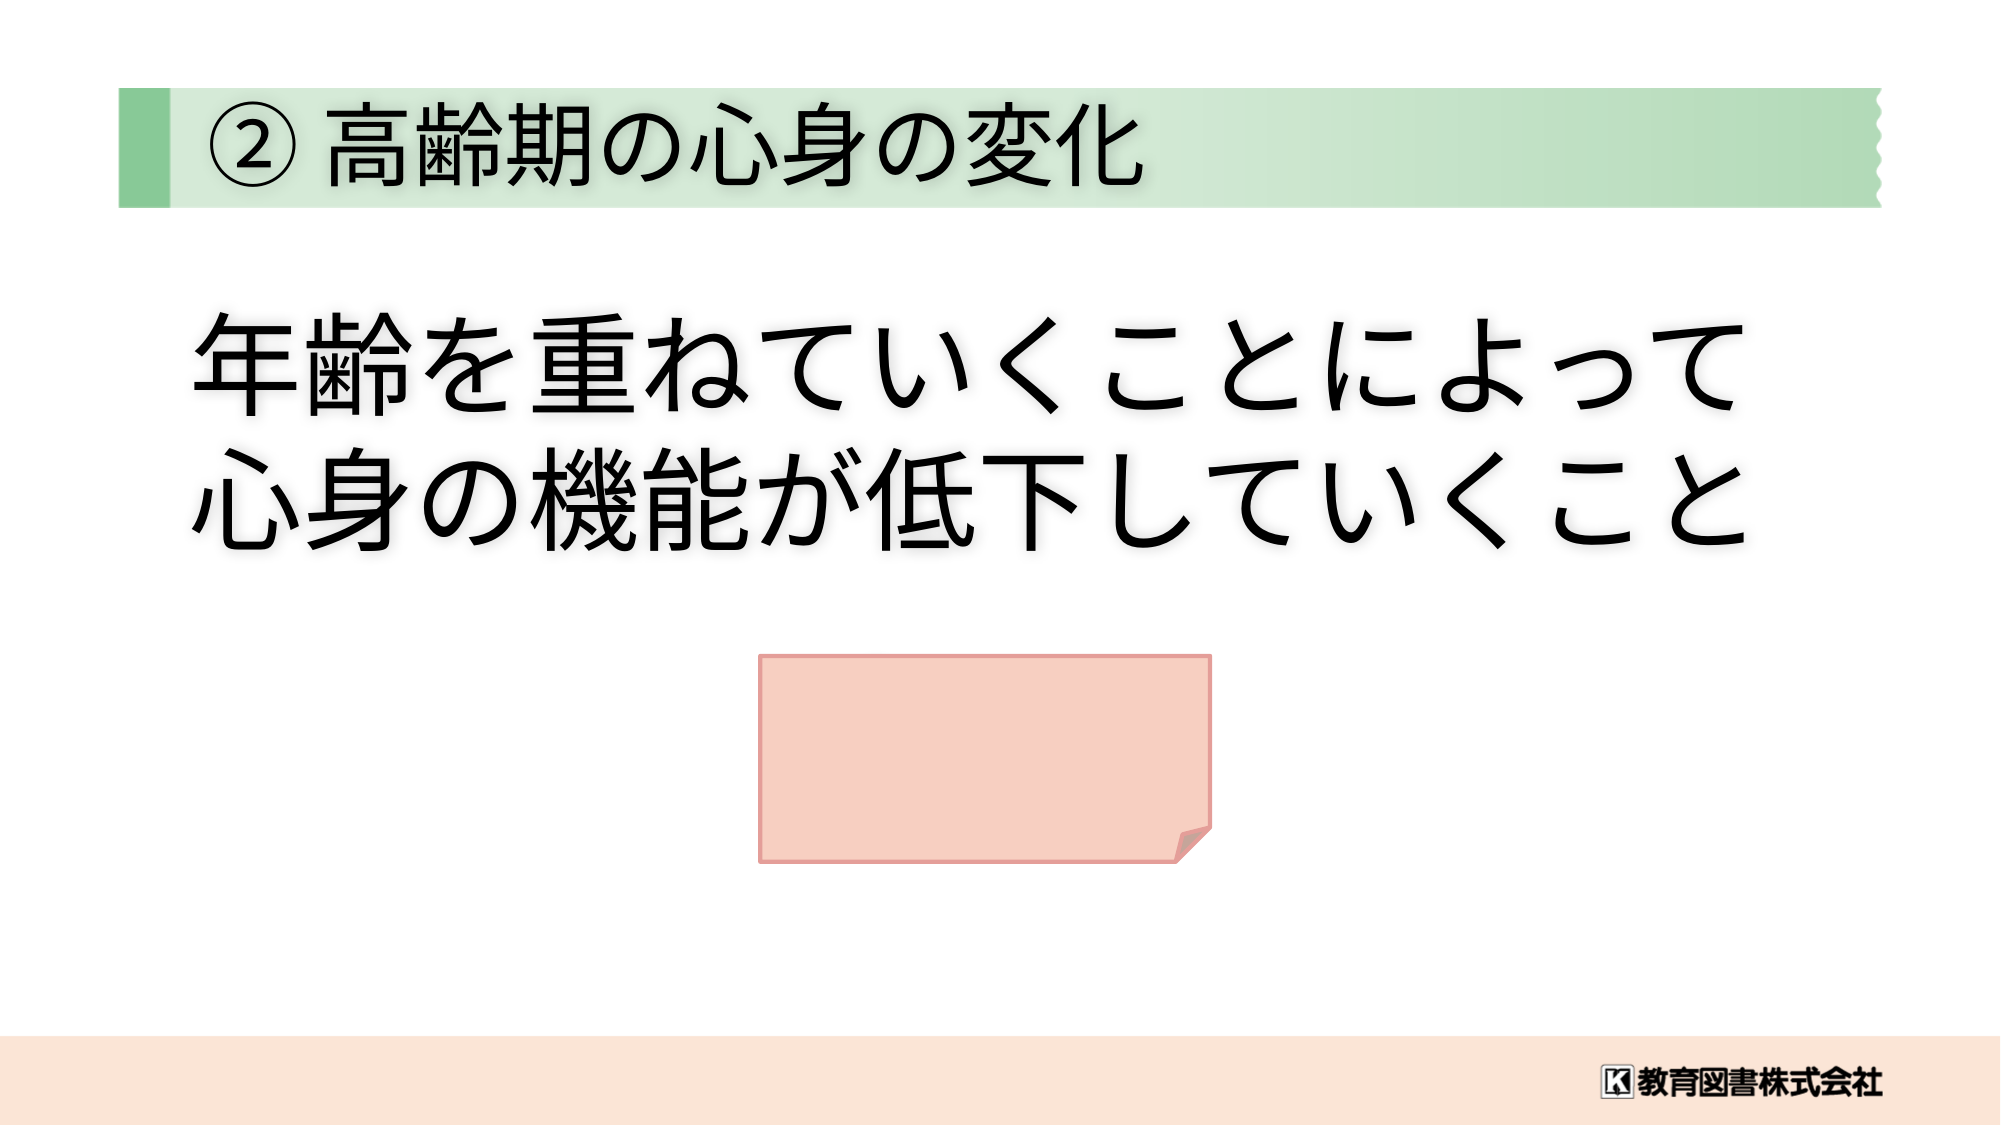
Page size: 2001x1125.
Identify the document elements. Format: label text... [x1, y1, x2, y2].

text_box [759, 654, 1212, 863]
text_box 老化 [600, 633, 1366, 859]
picture [0, 0, 2001, 1125]
text_box 年齢を重ねていくことによって 心身の機能が低下していくこと [189, 295, 1777, 566]
